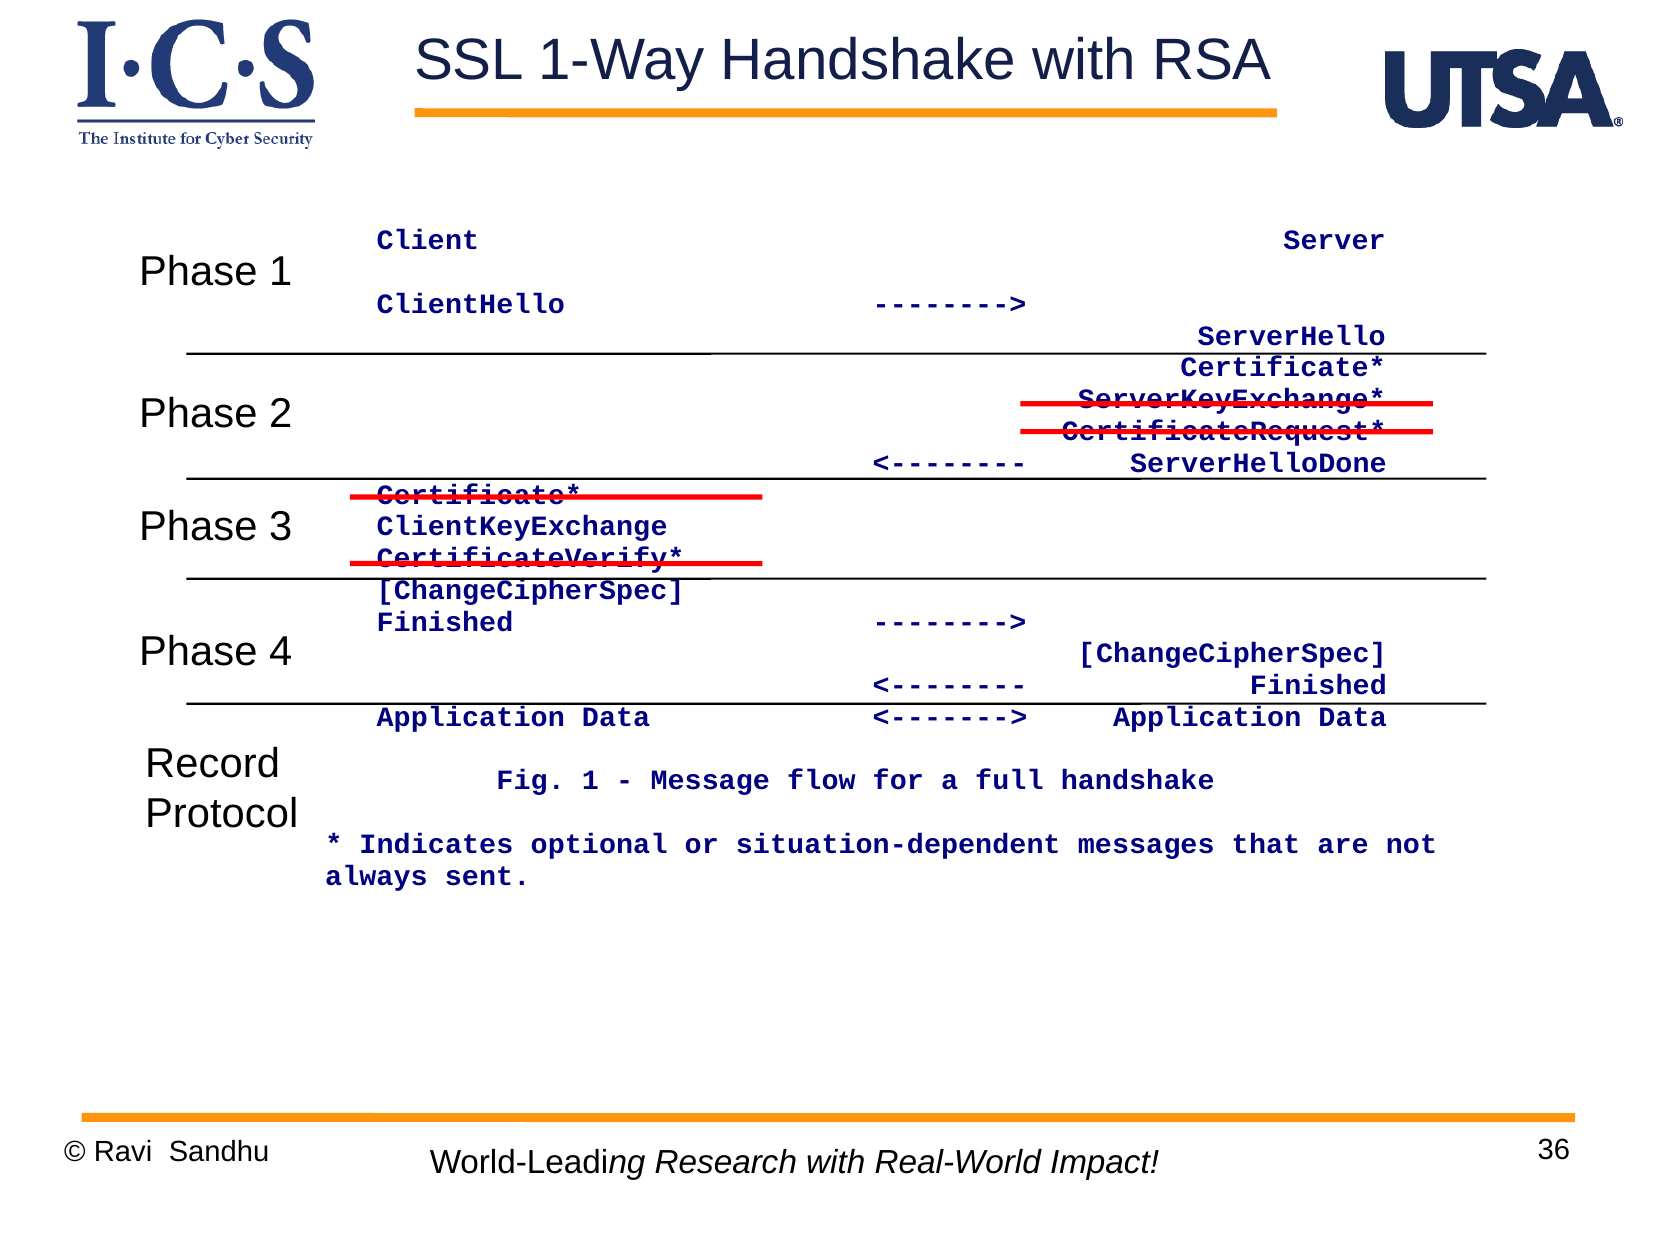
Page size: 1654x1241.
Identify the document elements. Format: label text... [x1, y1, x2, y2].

text_box Phase 2 [124, 378, 268, 444]
text_box Phase 4 [124, 616, 268, 681]
text_box © Ravi Sandhu [64, 1132, 450, 1218]
text_box SSL 1-Way Handshake with RSA [360, 0, 1326, 113]
text_box Phase 3 [124, 491, 268, 556]
picture [73, 0, 317, 151]
text_box Phase 1 [124, 236, 268, 302]
text_box World-Leading Research with Real-World Impact! [415, 1132, 1176, 1188]
picture [1385, 49, 1623, 128]
text_box Record Protocol [130, 728, 268, 844]
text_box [273, 190, 1487, 955]
text_box 36 [1185, 1129, 1571, 1215]
